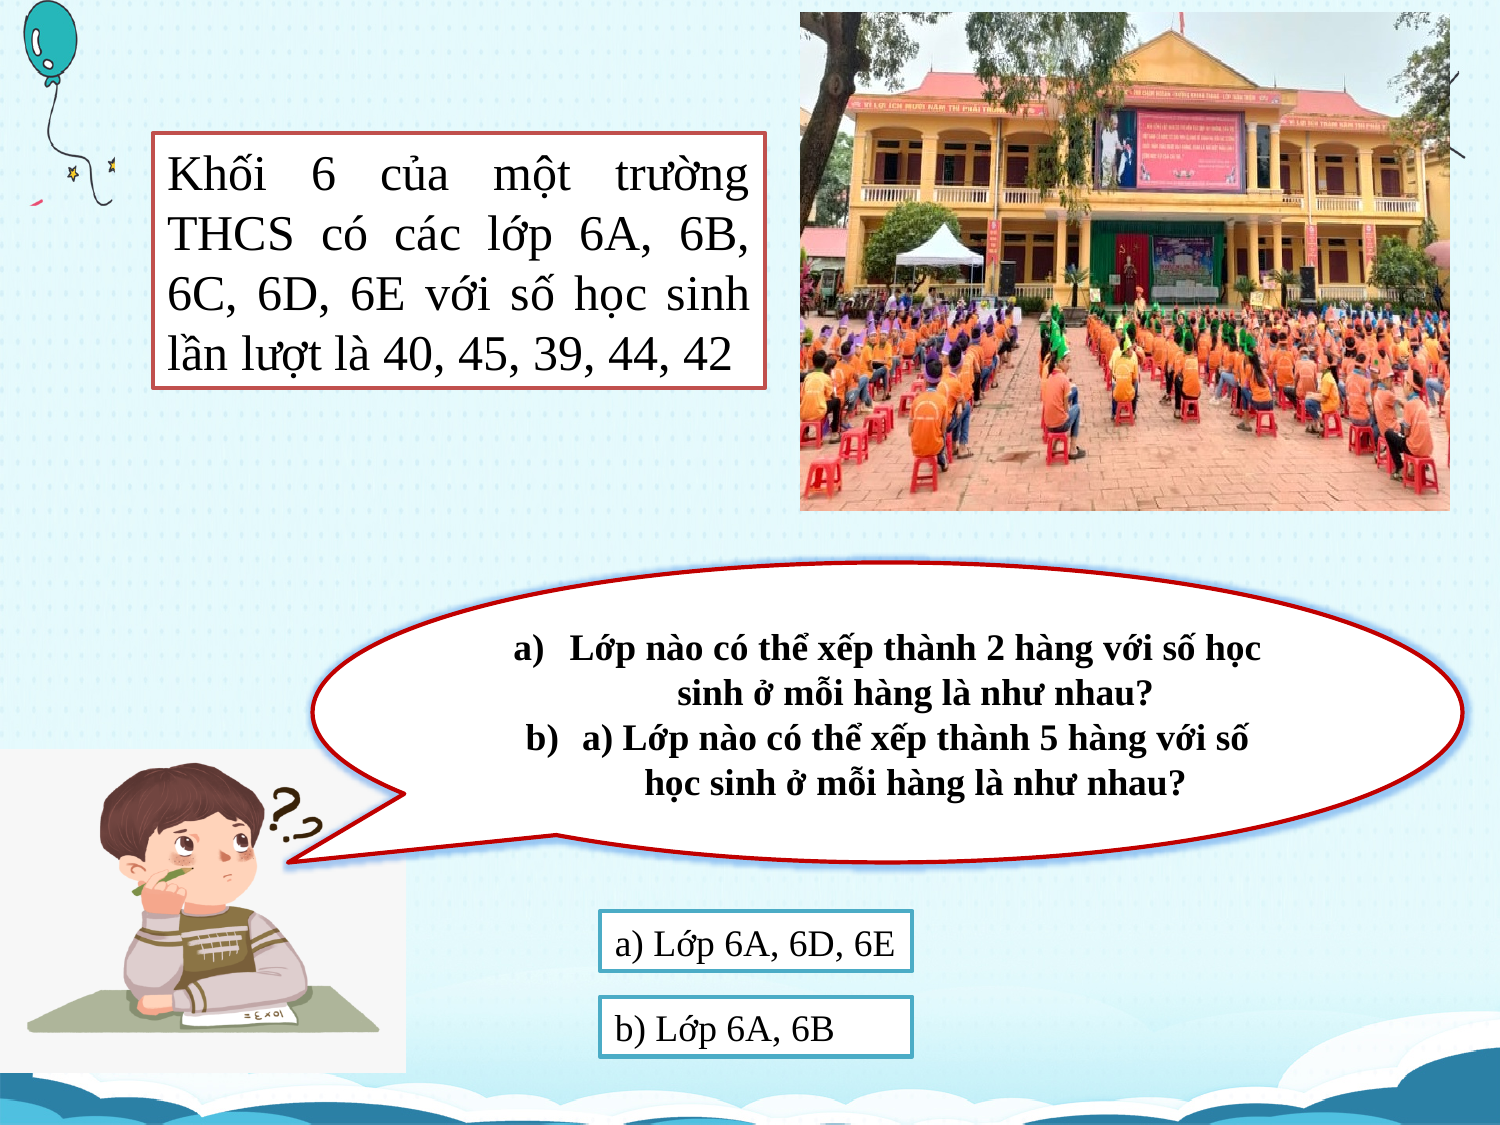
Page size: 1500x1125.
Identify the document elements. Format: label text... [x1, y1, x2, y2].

picture [0, 1, 1500, 1125]
text_box a) Lớp 6A, 6D, 6E [598, 909, 914, 973]
text_box Khối 6 của một trường THCS có các lớp 6A, 6B, 6C, 6D, 6E với số học sinh lần lượt là 40, 45, 39, 44, 42 [151, 131, 767, 390]
text_box b) Lớp 6A, 6B [598, 995, 914, 1059]
text_box Lớp nào có thể xếp thành 2 hàng với số học sinh ở mỗi hàng là như nhau? a) Lớp nào có thể xếp thành 5 hàng với số học sinh ở mỗi hàng là như nhau? [310, 560, 1465, 865]
